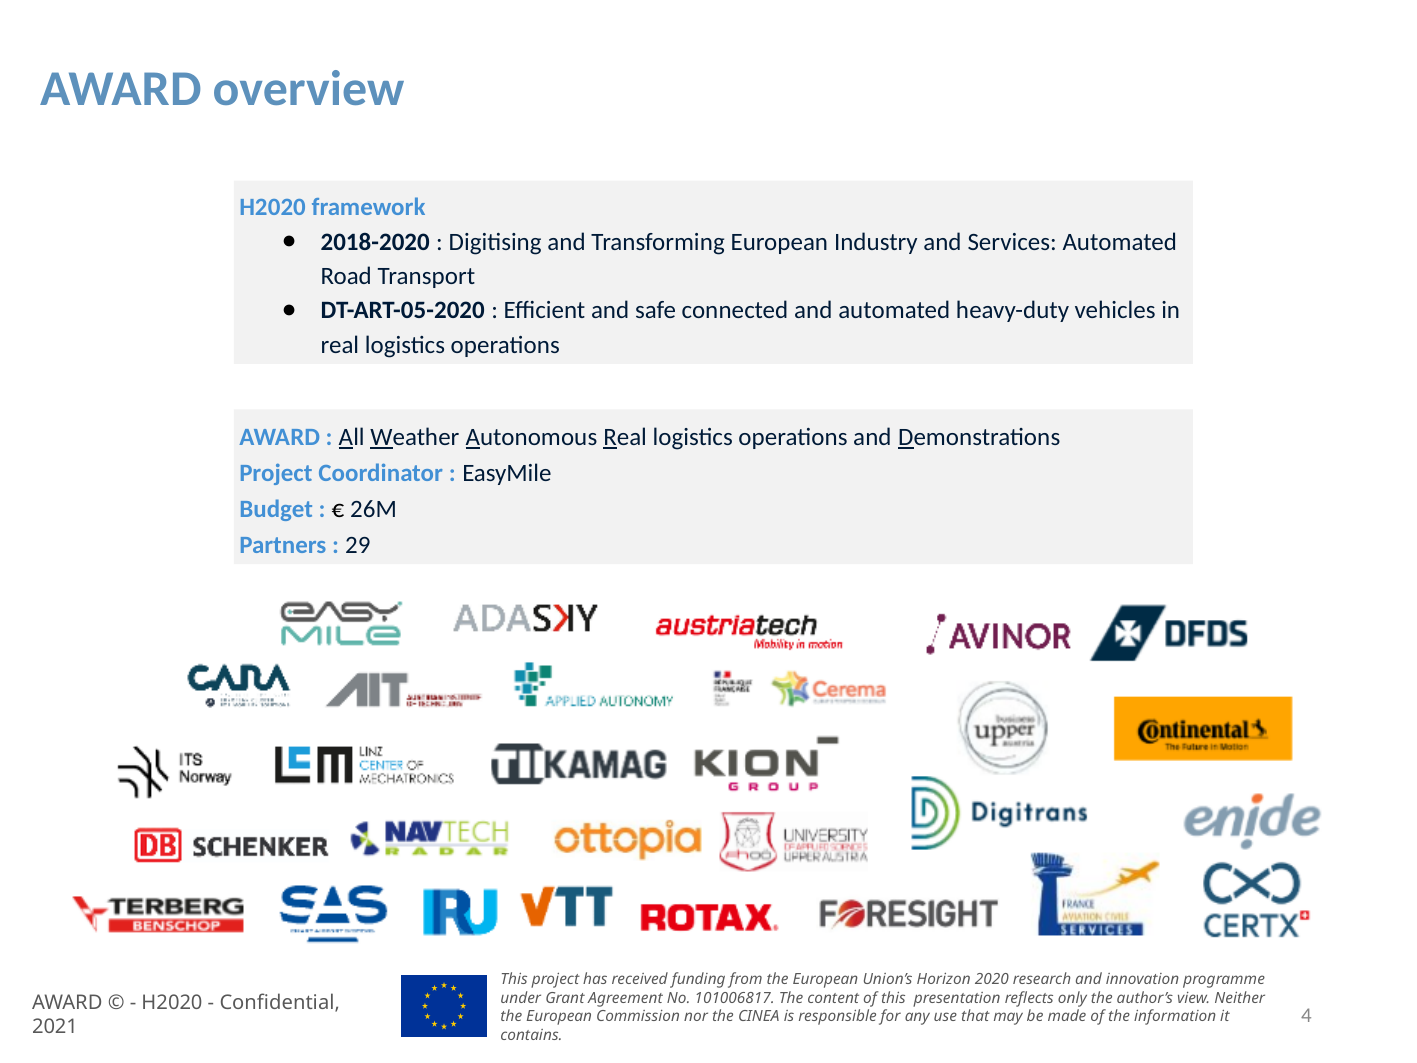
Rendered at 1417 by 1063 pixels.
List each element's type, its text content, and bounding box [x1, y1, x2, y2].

picture [401, 975, 487, 1037]
slide_number 4 [1286, 995, 1320, 1032]
picture [19, 580, 1394, 957]
text_box AWARD overview [40, 55, 1372, 141]
text_box H2020 framework​ 2018-2020 : Digitising and Transforming European Industry and Services: Automated Road Transport​ DT-ART-05-2020 : Efficient and safe connected and automated heavy-duty vehicles in real logistics operations [233, 180, 1193, 364]
text_box AWARD : All Weather Autonomous Real logistics operations and Demonstrations Project Coordinator : EasyMile Budget : € 26M Partners : 29 [233, 409, 1193, 565]
